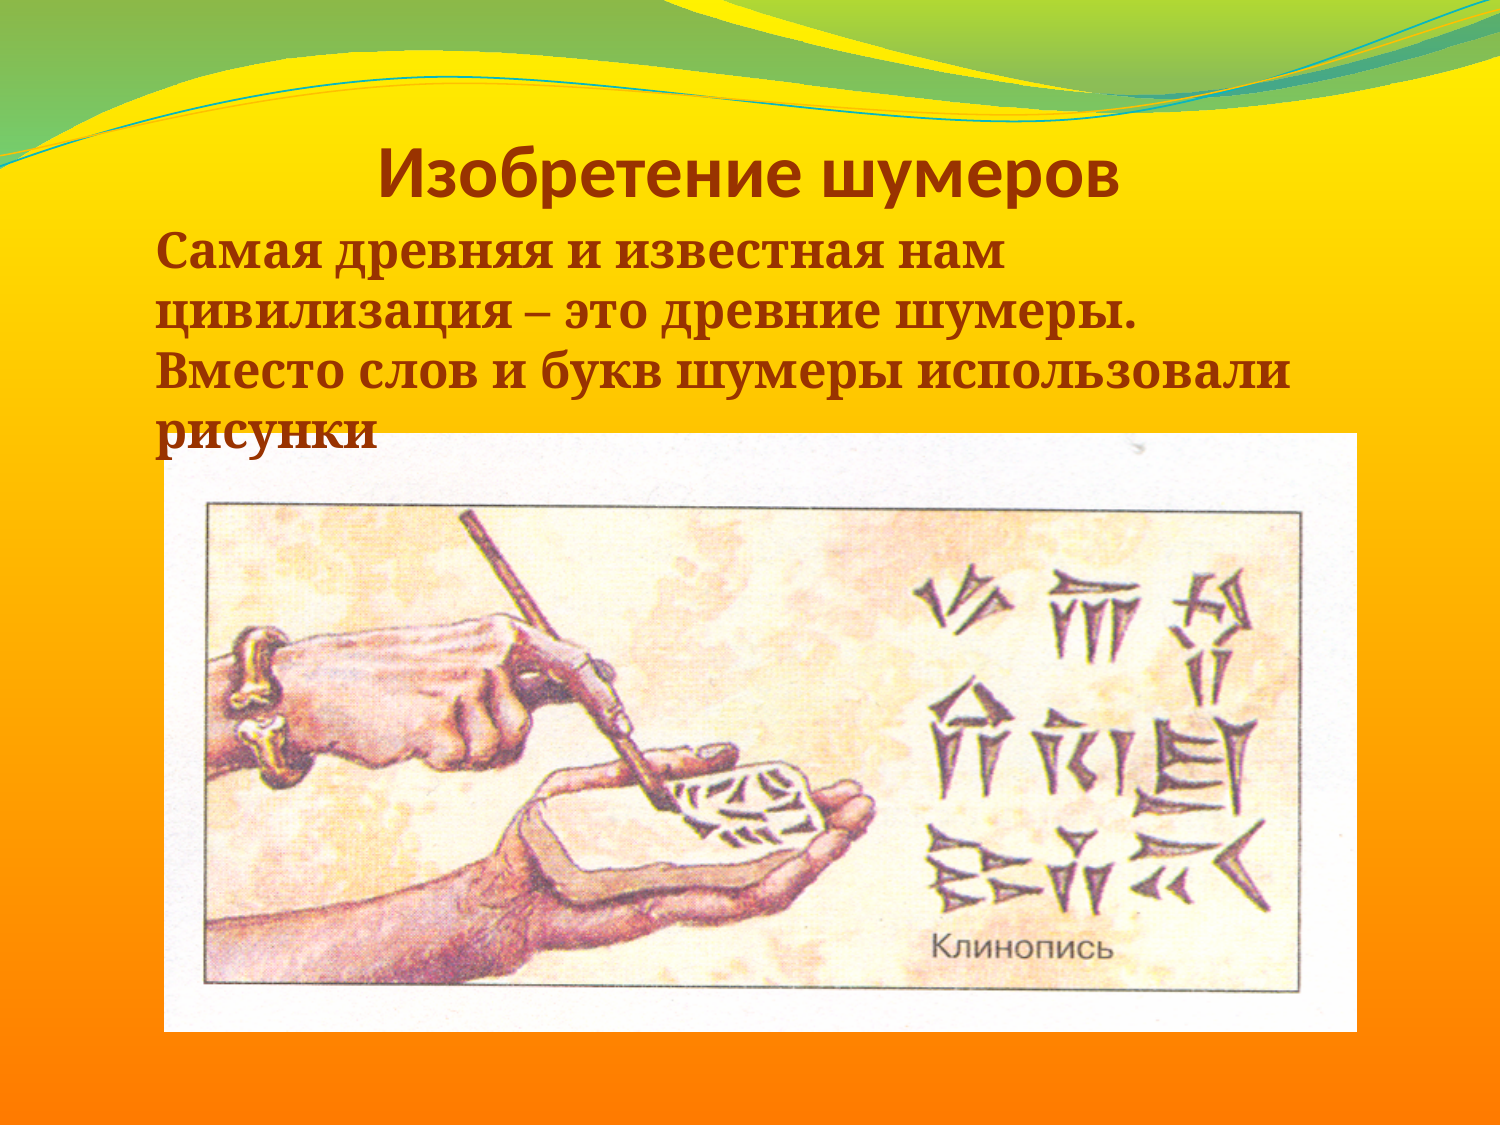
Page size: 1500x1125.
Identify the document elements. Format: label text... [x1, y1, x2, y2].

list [163, 433, 1357, 1032]
title Изобретение шумеров [75, 115, 1425, 303]
text_box Самая древняя и известная нам цивилизация – это древние шумеры. Вместо слов и букв шумеры использовали рисунки [140, 210, 1348, 466]
